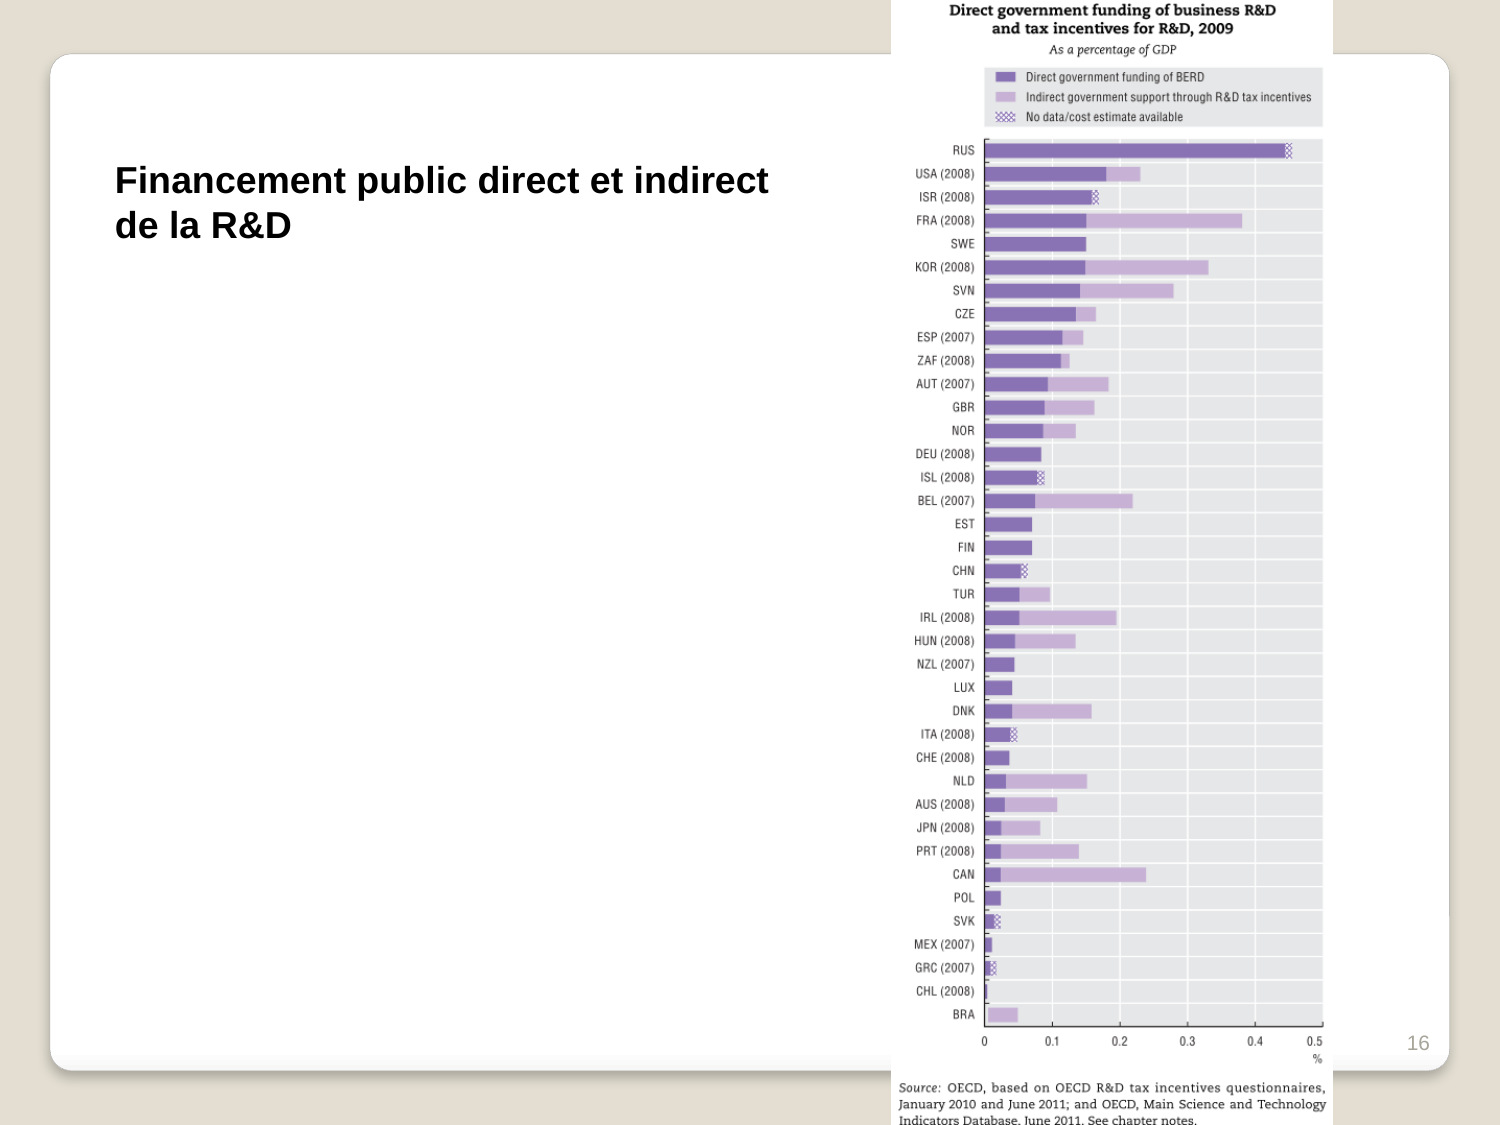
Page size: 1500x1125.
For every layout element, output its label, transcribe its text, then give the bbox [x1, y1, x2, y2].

picture [891, 0, 1333, 1125]
text_box Financement public direct et indirect de la R&D [100, 148, 786, 254]
slide_number 16 [1369, 1002, 1445, 1063]
